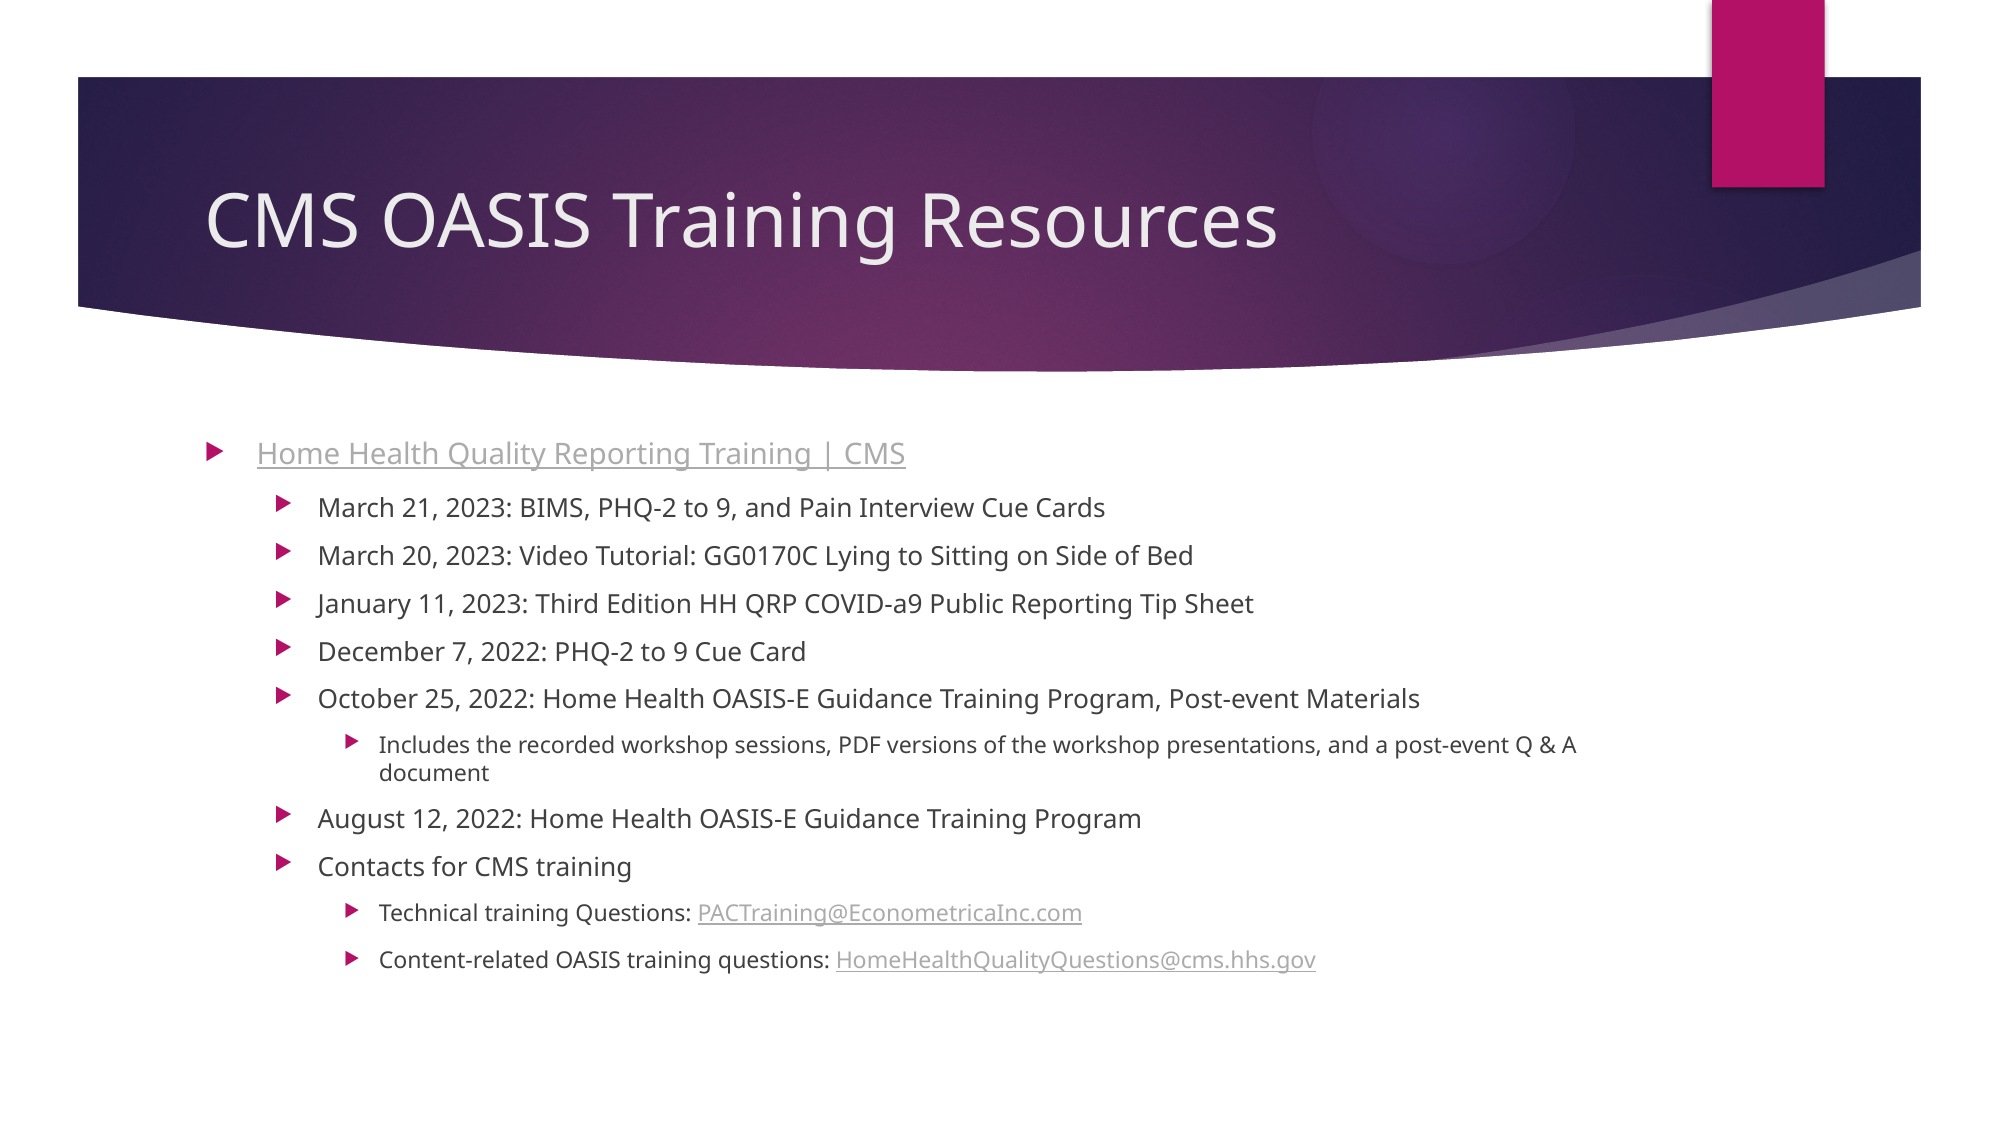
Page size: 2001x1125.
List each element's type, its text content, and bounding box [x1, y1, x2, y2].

title CMS OASIS Training Resources [189, 159, 1627, 276]
list Home Health Quality Reporting Training | CMS March 21, 2023: BIMS, PHQ-2 to 9, and Pain Interview Cue Cards March 20, 2023: Video Tutorial: GG0170C Lying to Sitting on Side of Bed January 11, 2023: Third Edition HH QRP COVID-a9 Public Reporting Tip Sheet December 7, 2022: PHQ-2 to 9 Cue Card October 25, 2022: Home Health OASIS-E Guidance Training Program, Post-event Materials Includes the recorded workshop sessions, PDF versions of the workshop presentations, and a post-event Q & A document August 12, 2022: Home Health OASIS-E Guidance Training Program Contacts for CMS training Technical training Questions: PACTraining@EconometricaInc.com Content-related OASIS training questions: HomeHealthQualityQuestions@cms.hhs.gov [189, 427, 1638, 988]
